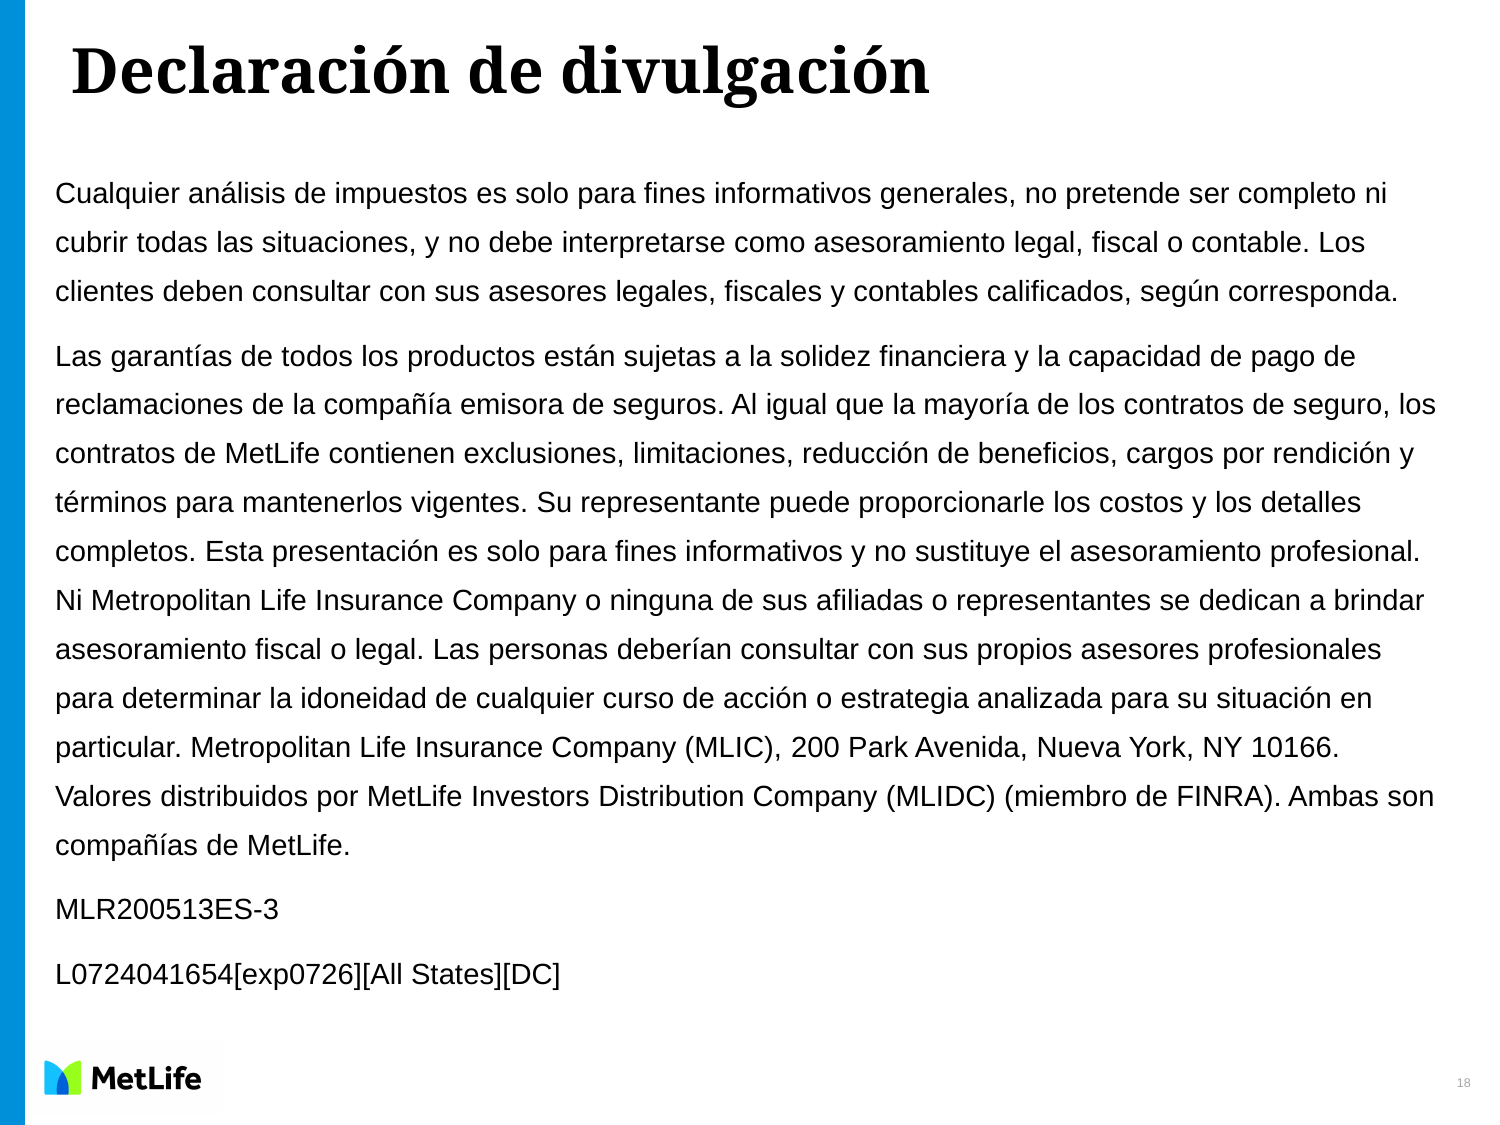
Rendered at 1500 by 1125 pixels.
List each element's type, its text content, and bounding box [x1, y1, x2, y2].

list Cualquier análisis de impuestos es solo para fines informativos generales, no pretende ser completo ni cubrir todas las situaciones, y no debe interpretarse como asesoramiento legal, fiscal o contable. Los clientes deben consultar con sus asesores legales, fiscales y contables calificados, según corresponda. Las garantías de todos los productos están sujetas a la solidez financiera y la capacidad de pago de reclamaciones de la compañía emisora de seguros. Al igual que la mayoría de los contratos de seguro, los contratos de MetLife contienen exclusiones, limitaciones, reducción de beneficios, cargos por rendición y términos para mantenerlos vigentes. Su representante puede proporcionarle los costos y los detalles completos. Esta presentación es solo para fines informativos y no sustituye el asesoramiento profesional. Ni Metropolitan Life Insurance Company o ninguna de sus afiliadas o representantes se dedican a brindar asesoramiento fiscal o legal. Las personas deberían consultar con sus propios asesores profesionales para determinar la idoneidad de cualquier curso de acción o estrategia analizada para su situación en particular. Metropolitan Life Insurance Company (MLIC), 200 Park Avenida, Nueva York, NY 10166. Valores distribuidos por MetLife Investors Distribution Company (MLIDC) (miembro de FINRA). Ambas son compañías de MetLife. MLR200513ES-3 L0724041654[exp0726][All States][DC] [43, 155, 1452, 1030]
picture [26, 1038, 223, 1117]
title Declaración de divulgación [44, 33, 1184, 129]
slide_number 18 [1370, 1052, 1483, 1113]
